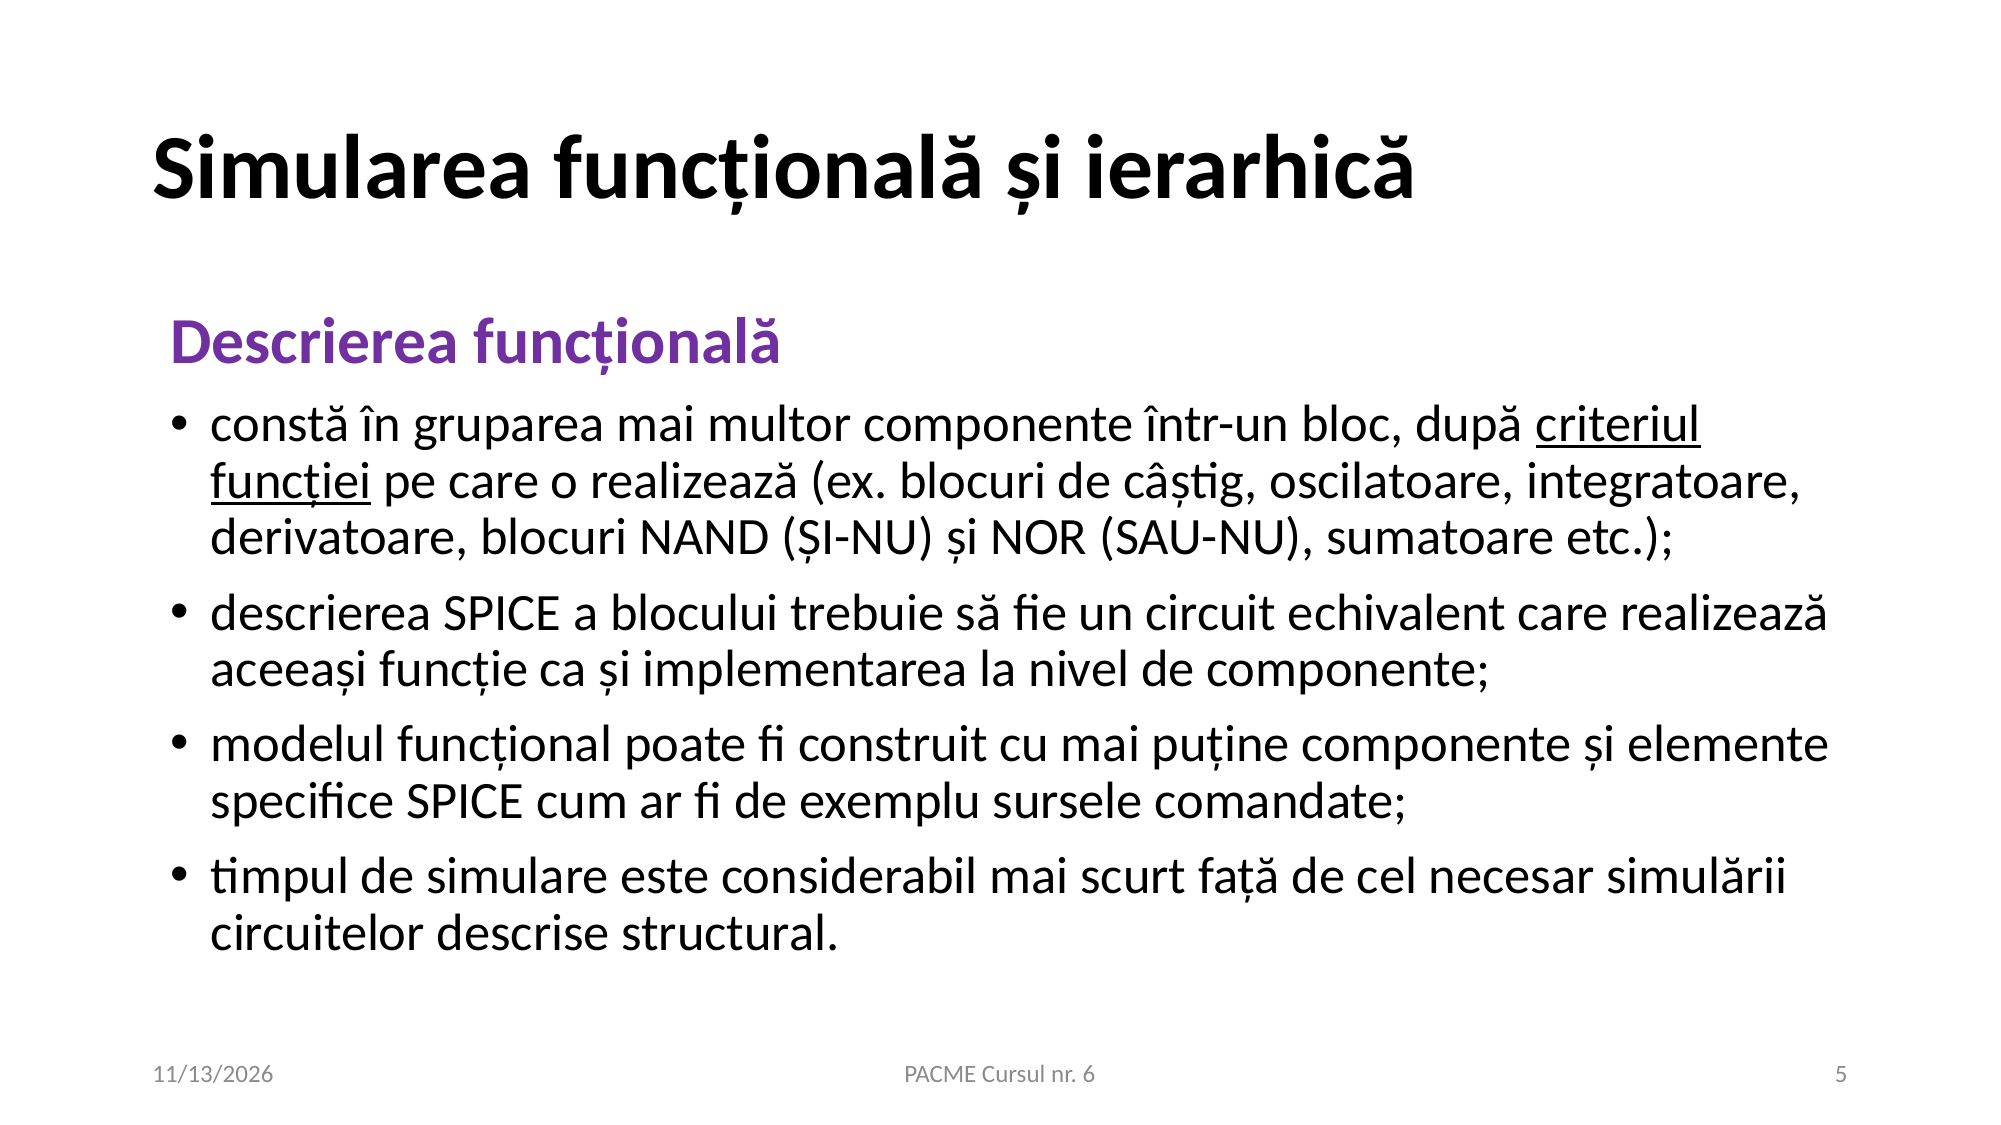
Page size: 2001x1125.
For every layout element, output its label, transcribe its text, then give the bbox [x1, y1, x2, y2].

title Simularea funcțională și ierarhică [137, 59, 1863, 278]
list Descrierea funcțională constă în gruparea mai multor componente într-un bloc, după criteriul funcției pe care o realizează (ex. blocuri de câștig, oscilatoare, integratoare, derivatoare, blocuri NAND (ȘI-NU) și NOR (SAU-NU), sumatoare etc.); descrierea SPICE a blocului trebuie să fie un circuit echivalent care realizează aceeași funcție ca și implementarea la nivel de componente; modelul funcțional poate fi construit cu mai puține componente și elemente specifice SPICE cum ar fi de exemplu sursele comandate; timpul de simulare este considerabil mai scurt față de cel necesar simulării circuitelor descrise structural. [137, 299, 1863, 1014]
footer PACME Cursul nr. 6 [662, 1042, 1338, 1103]
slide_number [137, 1042, 588, 1103]
slide_number 5 [1412, 1042, 1863, 1103]
